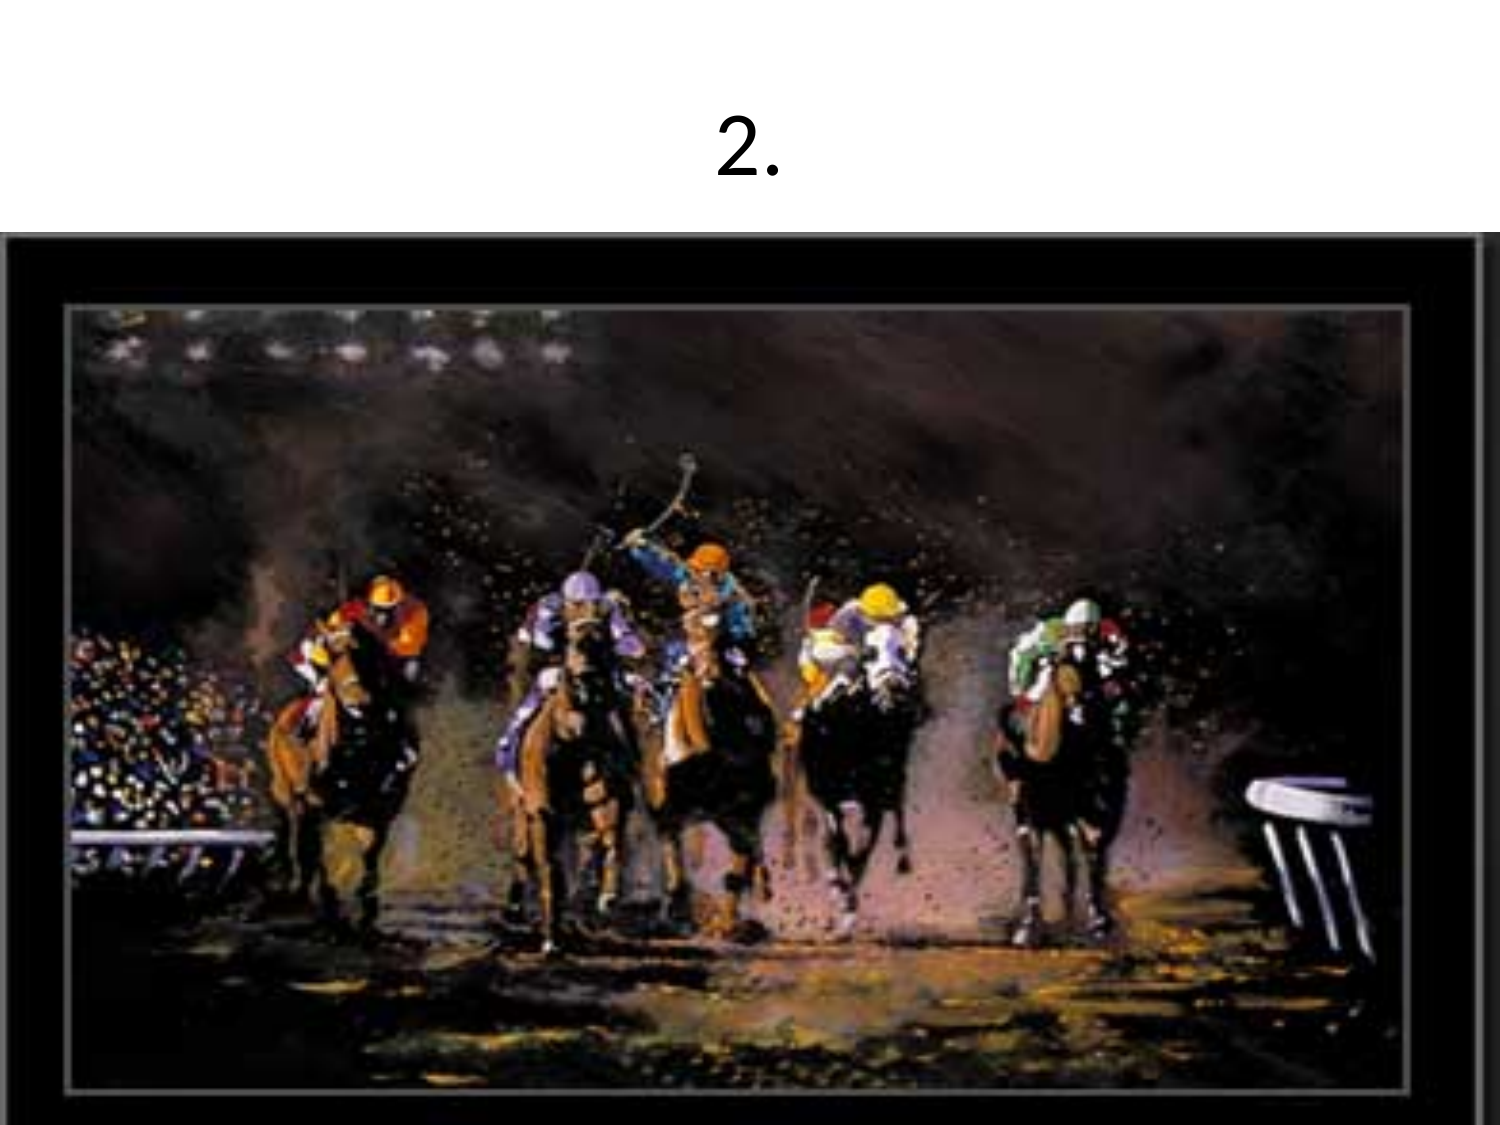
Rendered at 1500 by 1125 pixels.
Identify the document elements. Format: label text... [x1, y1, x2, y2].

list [0, 232, 1500, 1125]
title 2. [75, 45, 1425, 230]
